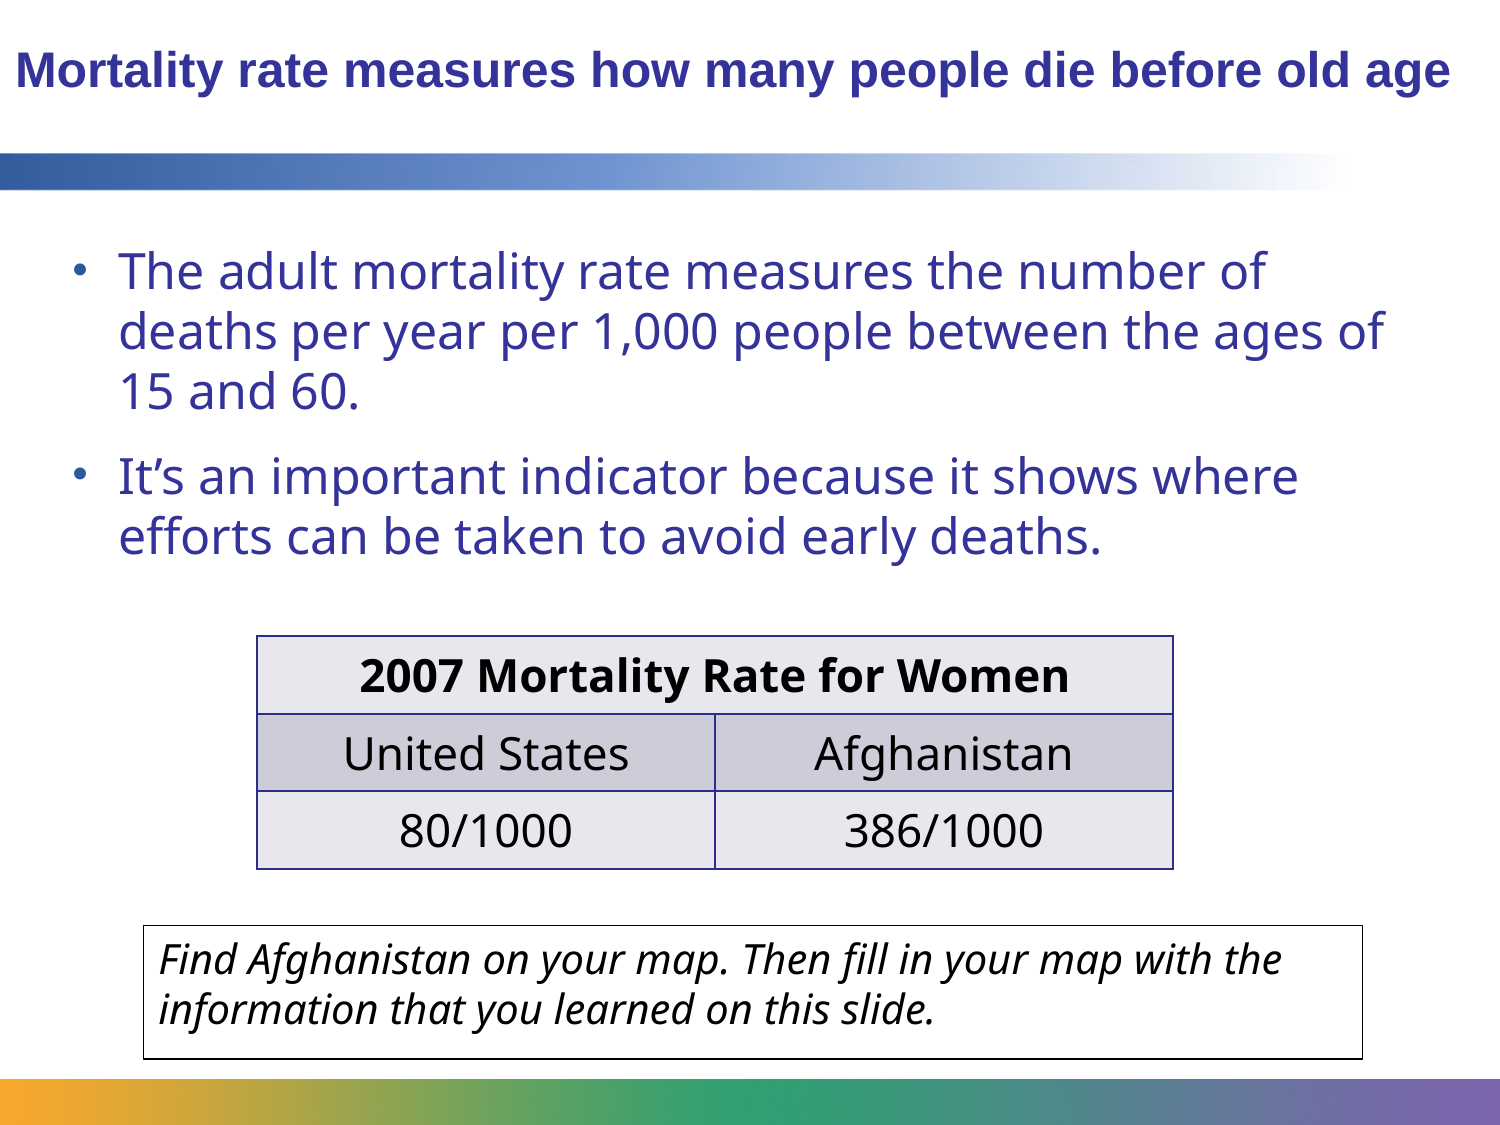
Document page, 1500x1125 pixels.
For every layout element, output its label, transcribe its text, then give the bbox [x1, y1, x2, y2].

picture [0, 1079, 1500, 1125]
table_cell United States [258, 715, 714, 790]
picture [0, 152, 1500, 192]
title Mortality rate measures how many people die before old age [0, 0, 1500, 135]
table_cell 386/1000 [716, 792, 1172, 868]
list The adult mortality rate measures the number of deaths per year per 1,000 people between the ages of 15 and 60. It’s an important indicator because it shows where efforts can be taken to avoid early deaths. [56, 231, 1442, 932]
list Find Afghanistan on your map. Then fill in your map with the information that you learned on this slide. [143, 932, 1363, 1060]
table_cell 80/1000 [258, 792, 714, 868]
table_header 2007 Mortality Rate for Women [258, 637, 1172, 713]
table_cell Afghanistan [716, 715, 1172, 790]
